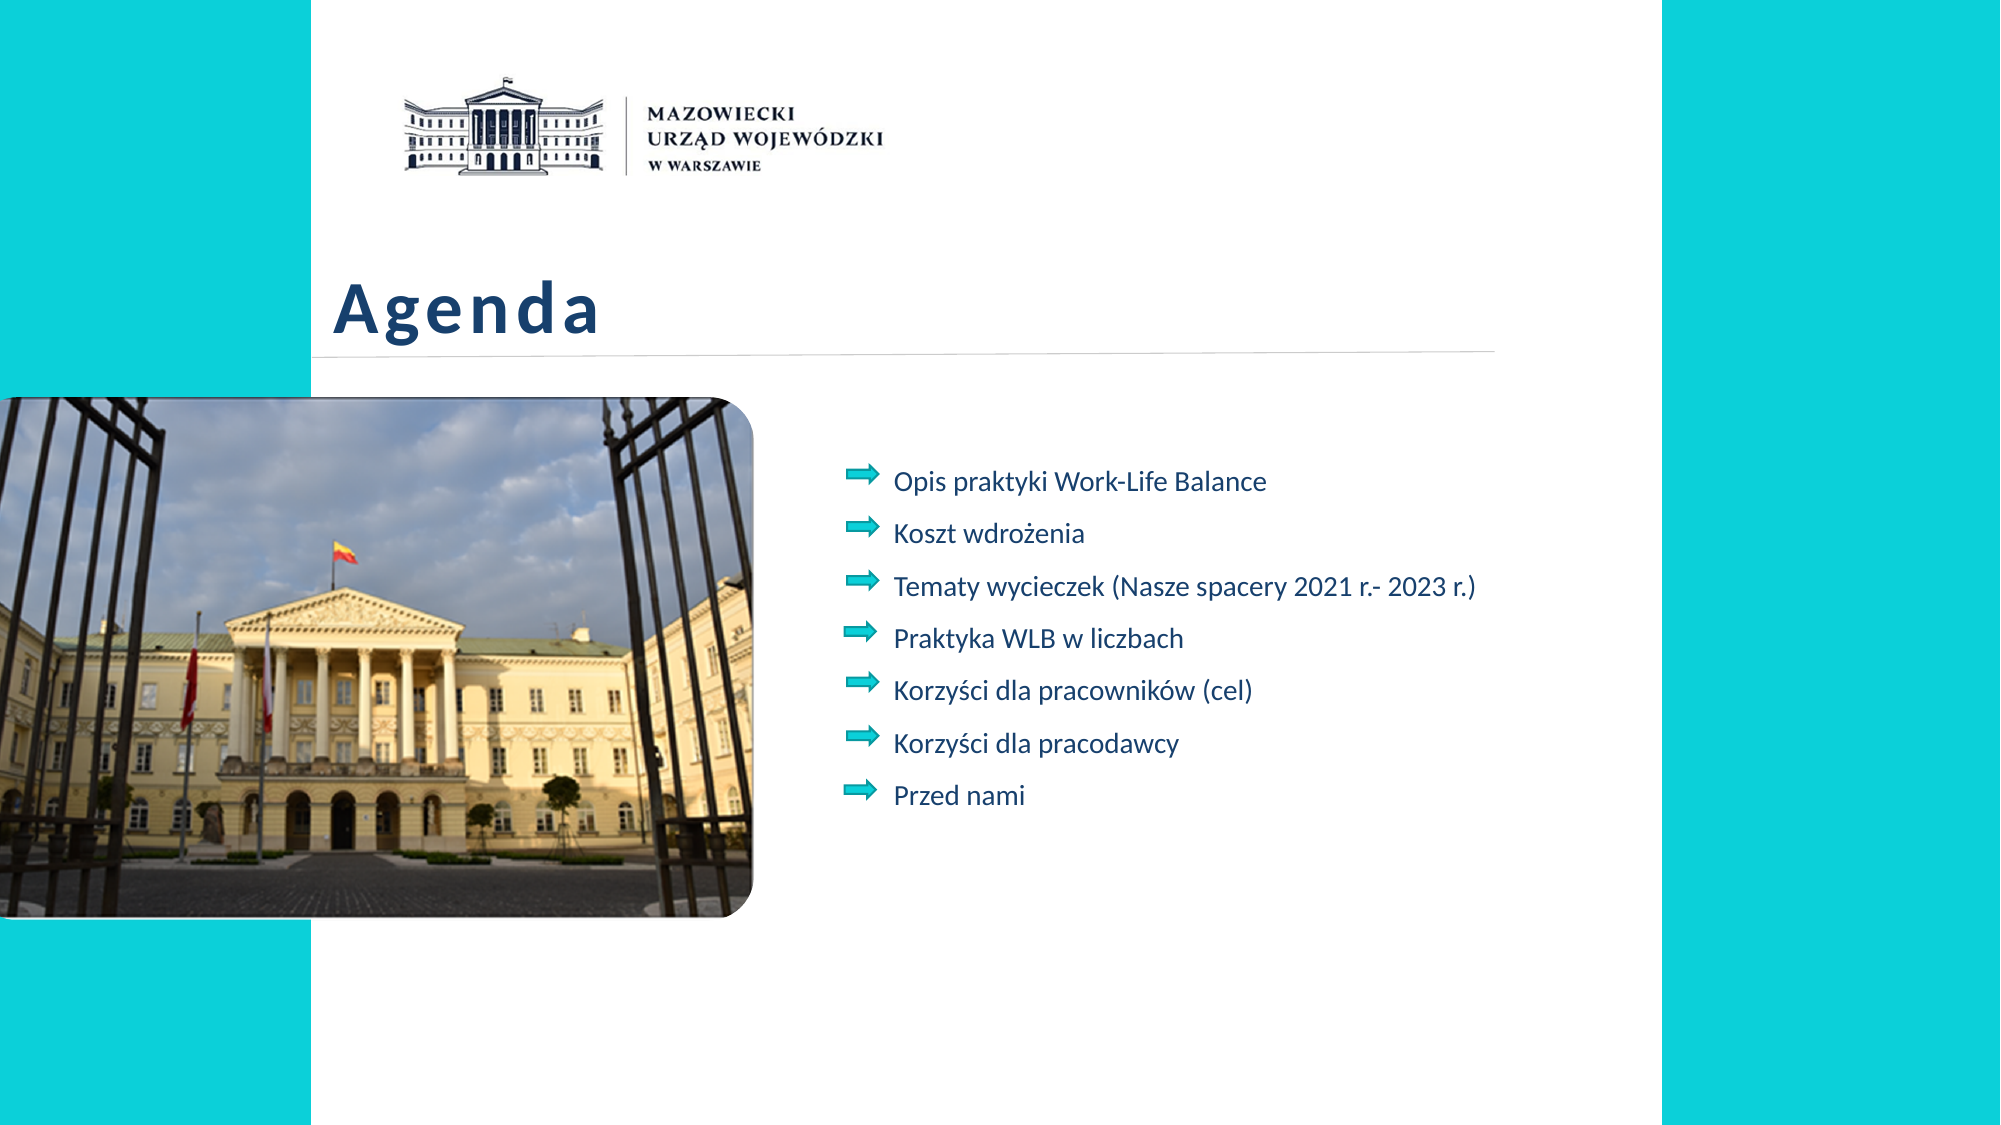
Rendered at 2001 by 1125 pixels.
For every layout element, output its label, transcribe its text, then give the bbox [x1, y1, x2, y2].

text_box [311, 351, 1495, 358]
text_box Agenda [318, 252, 826, 351]
picture [0, 0, 974, 1125]
text_box Opis praktyki Work-Life Balance Koszt wdrożenia Tematy wycieczek (Nasze spacery 2021 r.- 2023 r.) Praktyka WLB w liczbach Korzyści dla pracowników (cel) Korzyści dla pracodawcy Przed nami [846, 437, 1633, 819]
picture [1662, 0, 2000, 1125]
